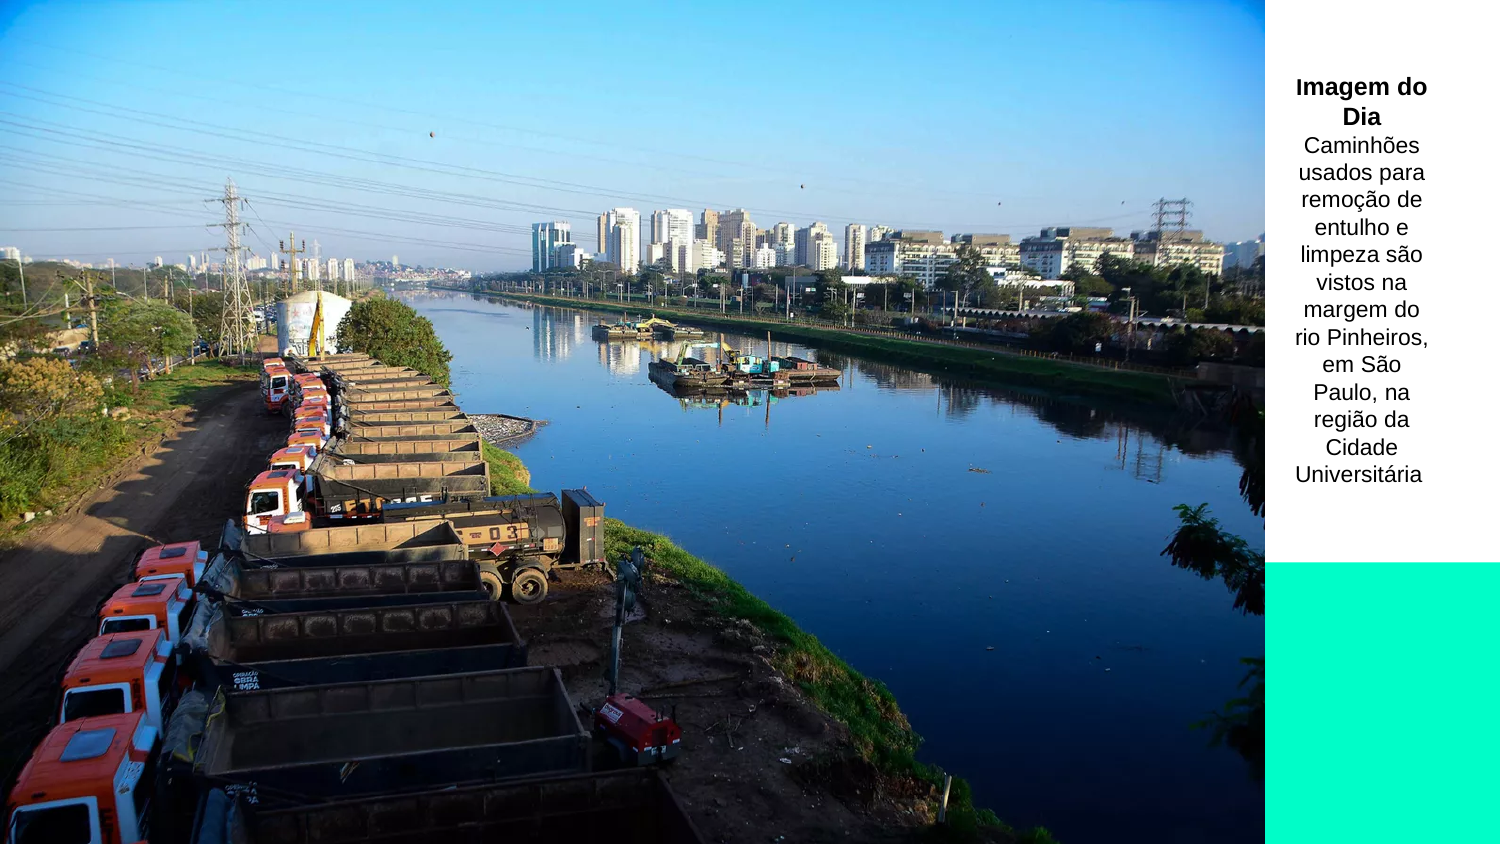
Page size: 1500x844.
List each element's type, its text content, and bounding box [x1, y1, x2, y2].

title Imagem do Dia Caminhões usados para remoção de entulho e limpeza são vistos na margem do rio Pinheiros, em São Paulo, na região da Cidade Universitária [1275, 58, 1449, 500]
picture [0, 0, 1265, 844]
